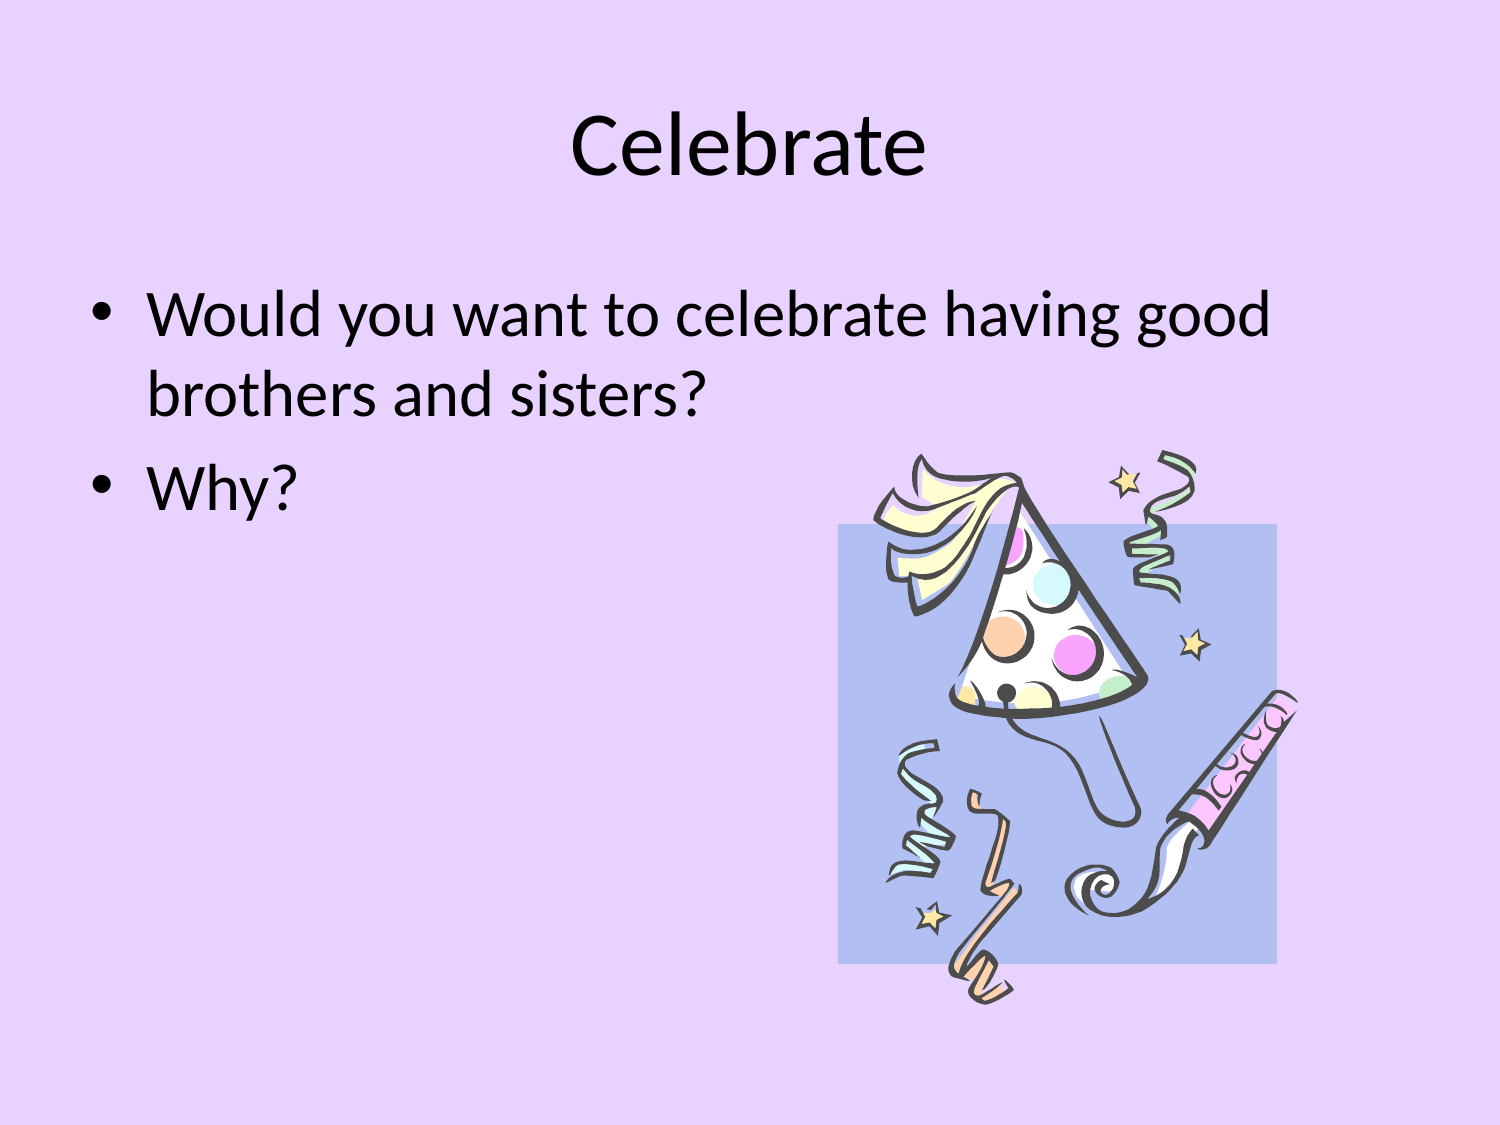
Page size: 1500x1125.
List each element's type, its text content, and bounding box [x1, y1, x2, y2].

list Would you want to celebrate having good brothers and sisters? Why? [75, 262, 1425, 538]
picture [837, 449, 1301, 1006]
title Celebrate [75, 45, 1425, 233]
